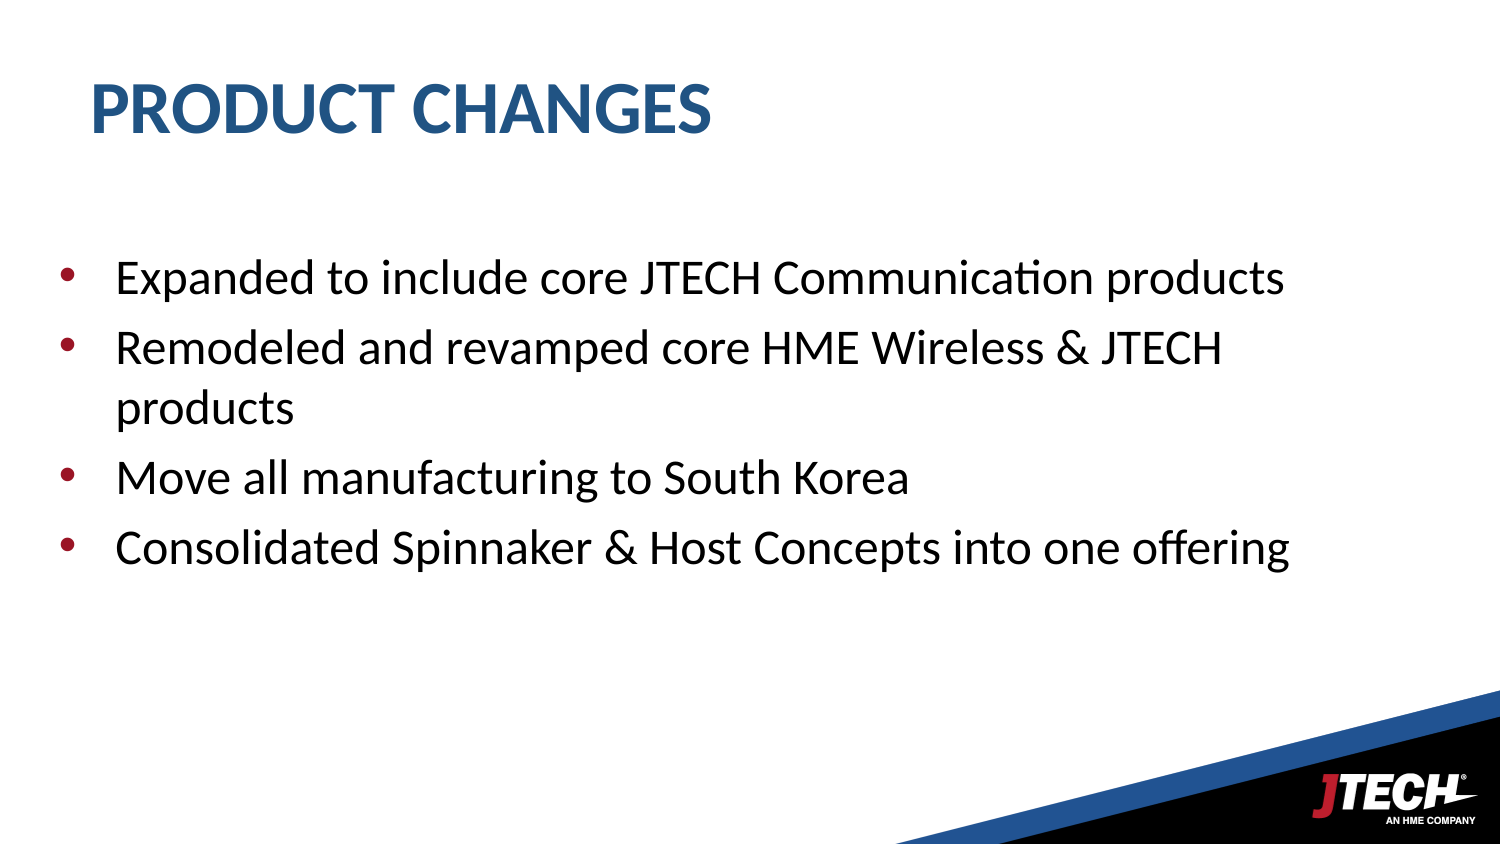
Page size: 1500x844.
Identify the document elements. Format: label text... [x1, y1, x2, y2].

list Expanded to include core JTECH Communication products Remodeled and revamped core HME Wireless & JTECH products Move all manufacturing to South Korea Consolidated Spinnaker & Host Concepts into one offering [44, 237, 1381, 607]
picture [0, 0, 1500, 844]
title PRODUCT CHANGES [75, 33, 1425, 175]
